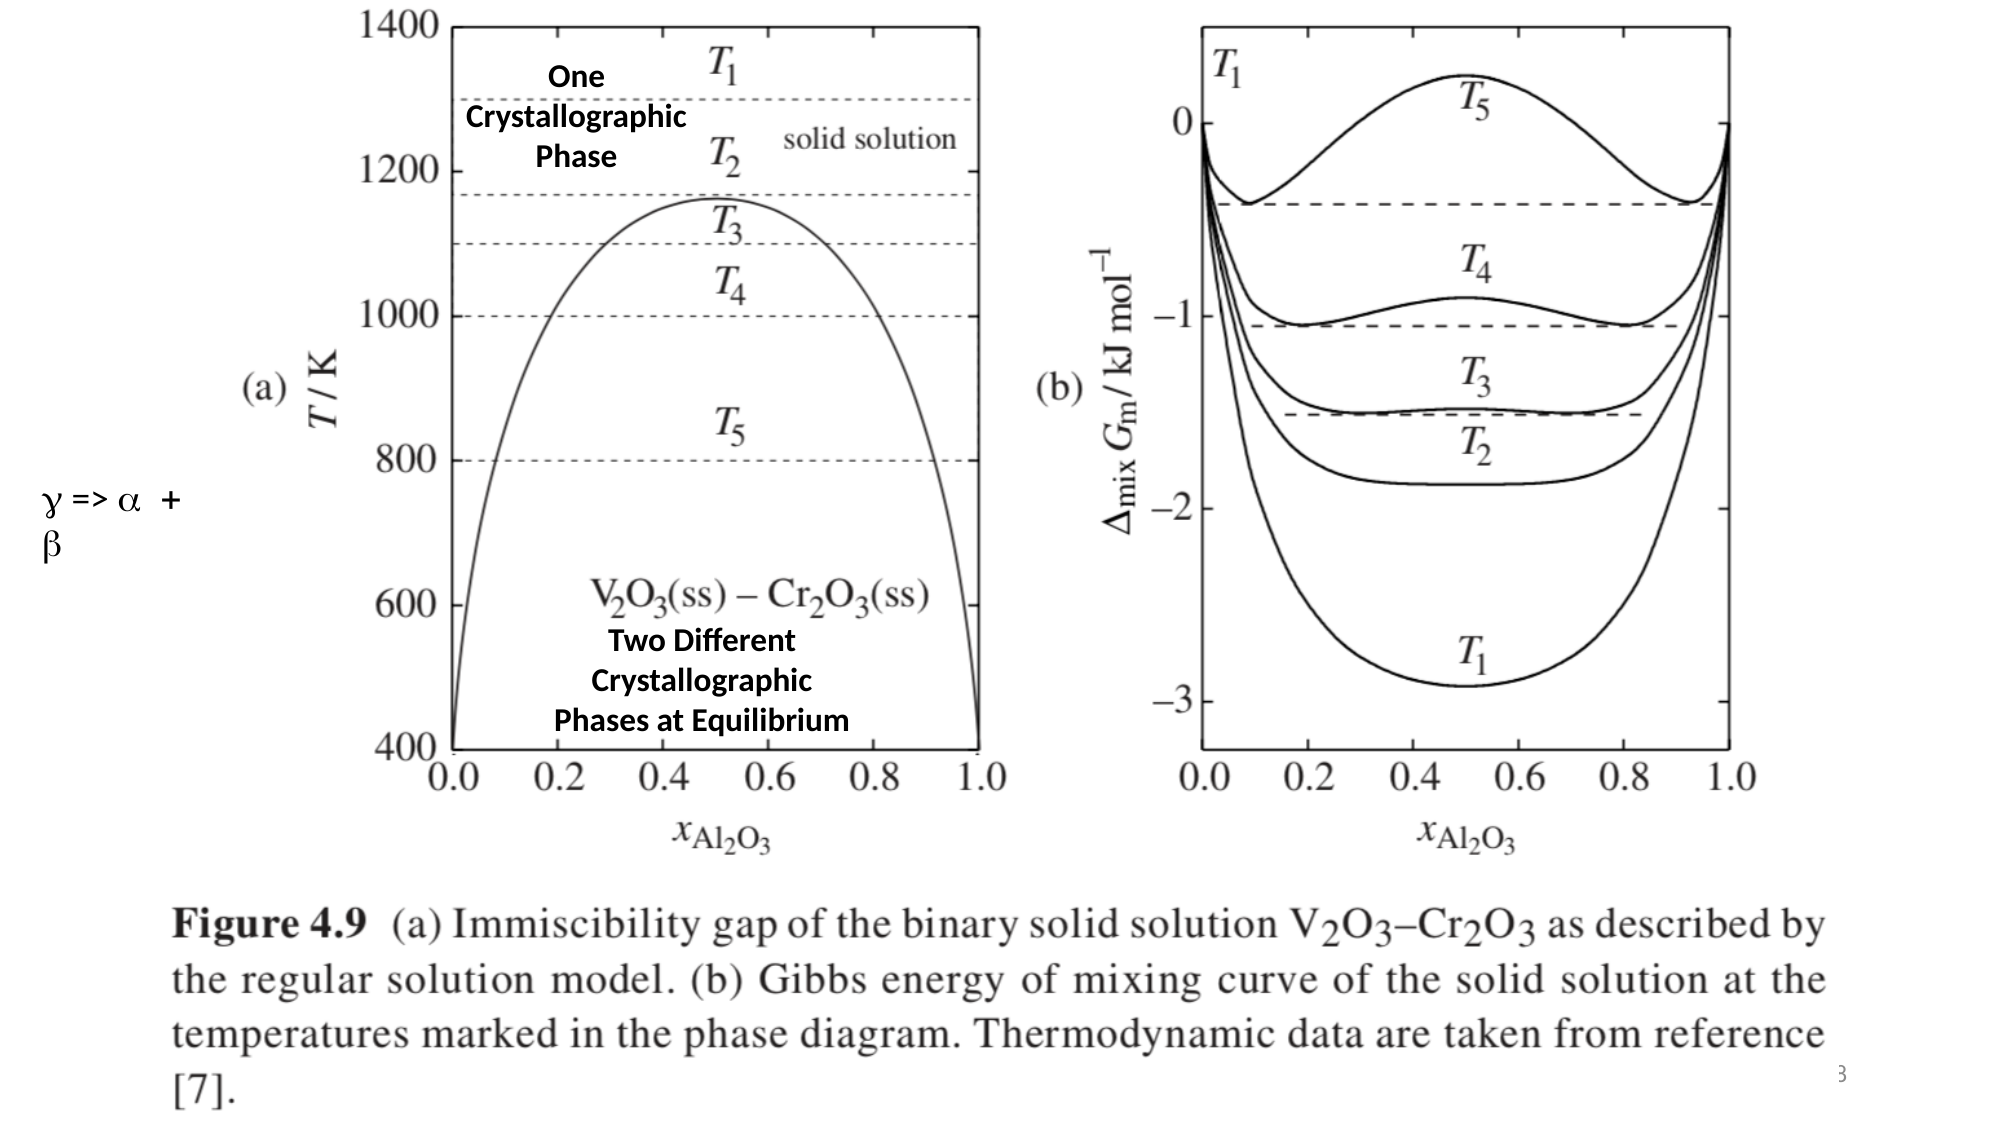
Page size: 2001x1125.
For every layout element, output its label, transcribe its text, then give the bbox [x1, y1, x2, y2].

slide_number 18 [1839, 1042, 1863, 1103]
text_box g => a + b [27, 466, 161, 572]
picture [161, 0, 1839, 1125]
